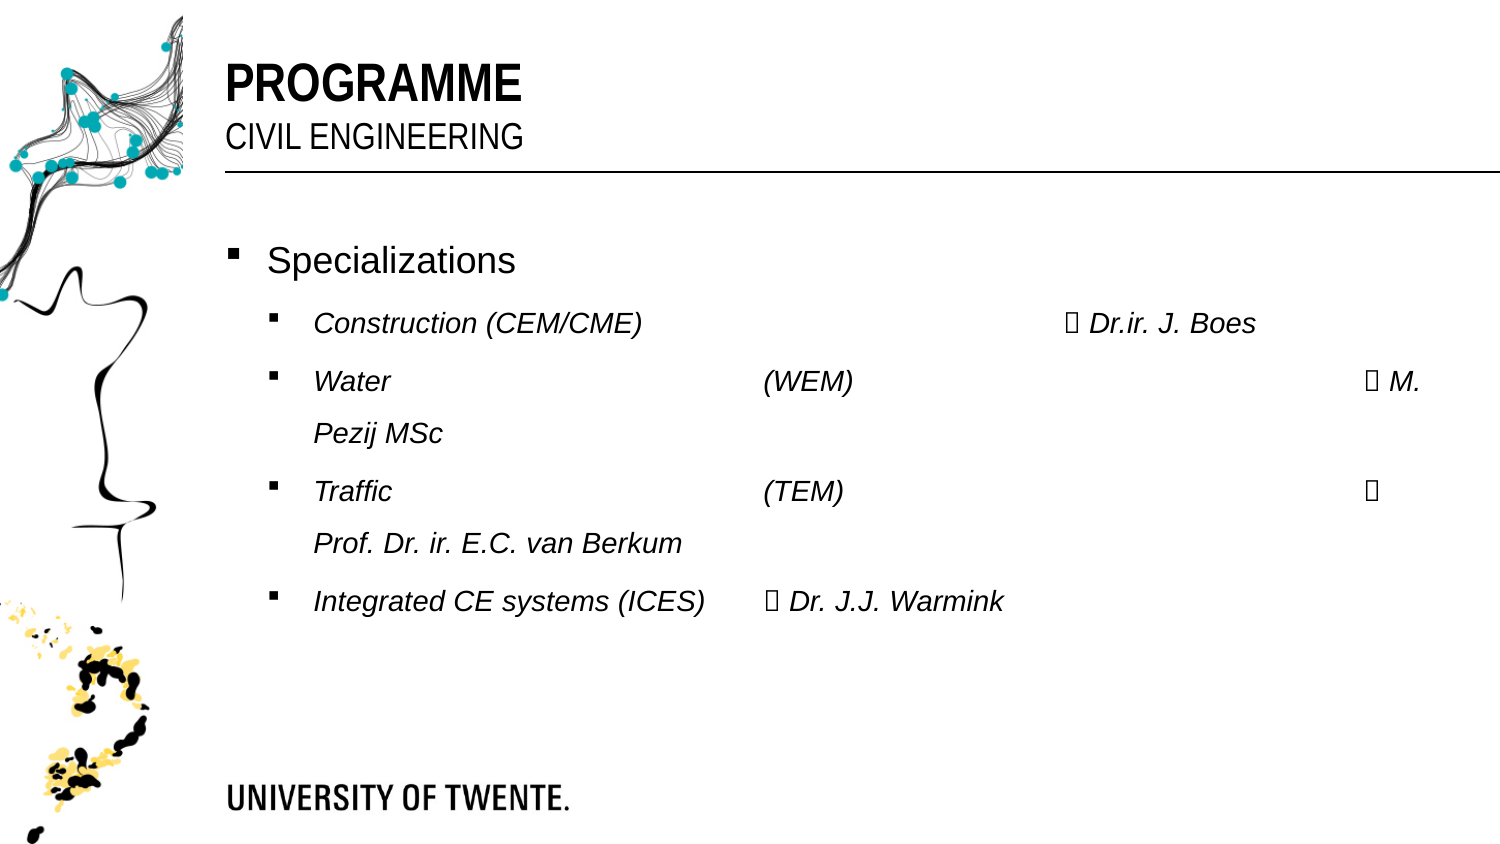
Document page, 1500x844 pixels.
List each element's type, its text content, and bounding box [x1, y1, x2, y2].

picture [0, 3, 183, 844]
list Civil engineering [224, 117, 1454, 158]
list pROGRAMME [224, 21, 1454, 113]
picture [203, 759, 591, 835]
list Specializations Construction (CEM/CME)  Dr.ir. J. Boes Water (WEM)  M. Pezij MSc Traffic (TEM)  Prof. Dr. ir. E.C. van Berkum Integrated CE systems (ICES)  Dr. J.J. Warmink [224, 221, 1458, 797]
